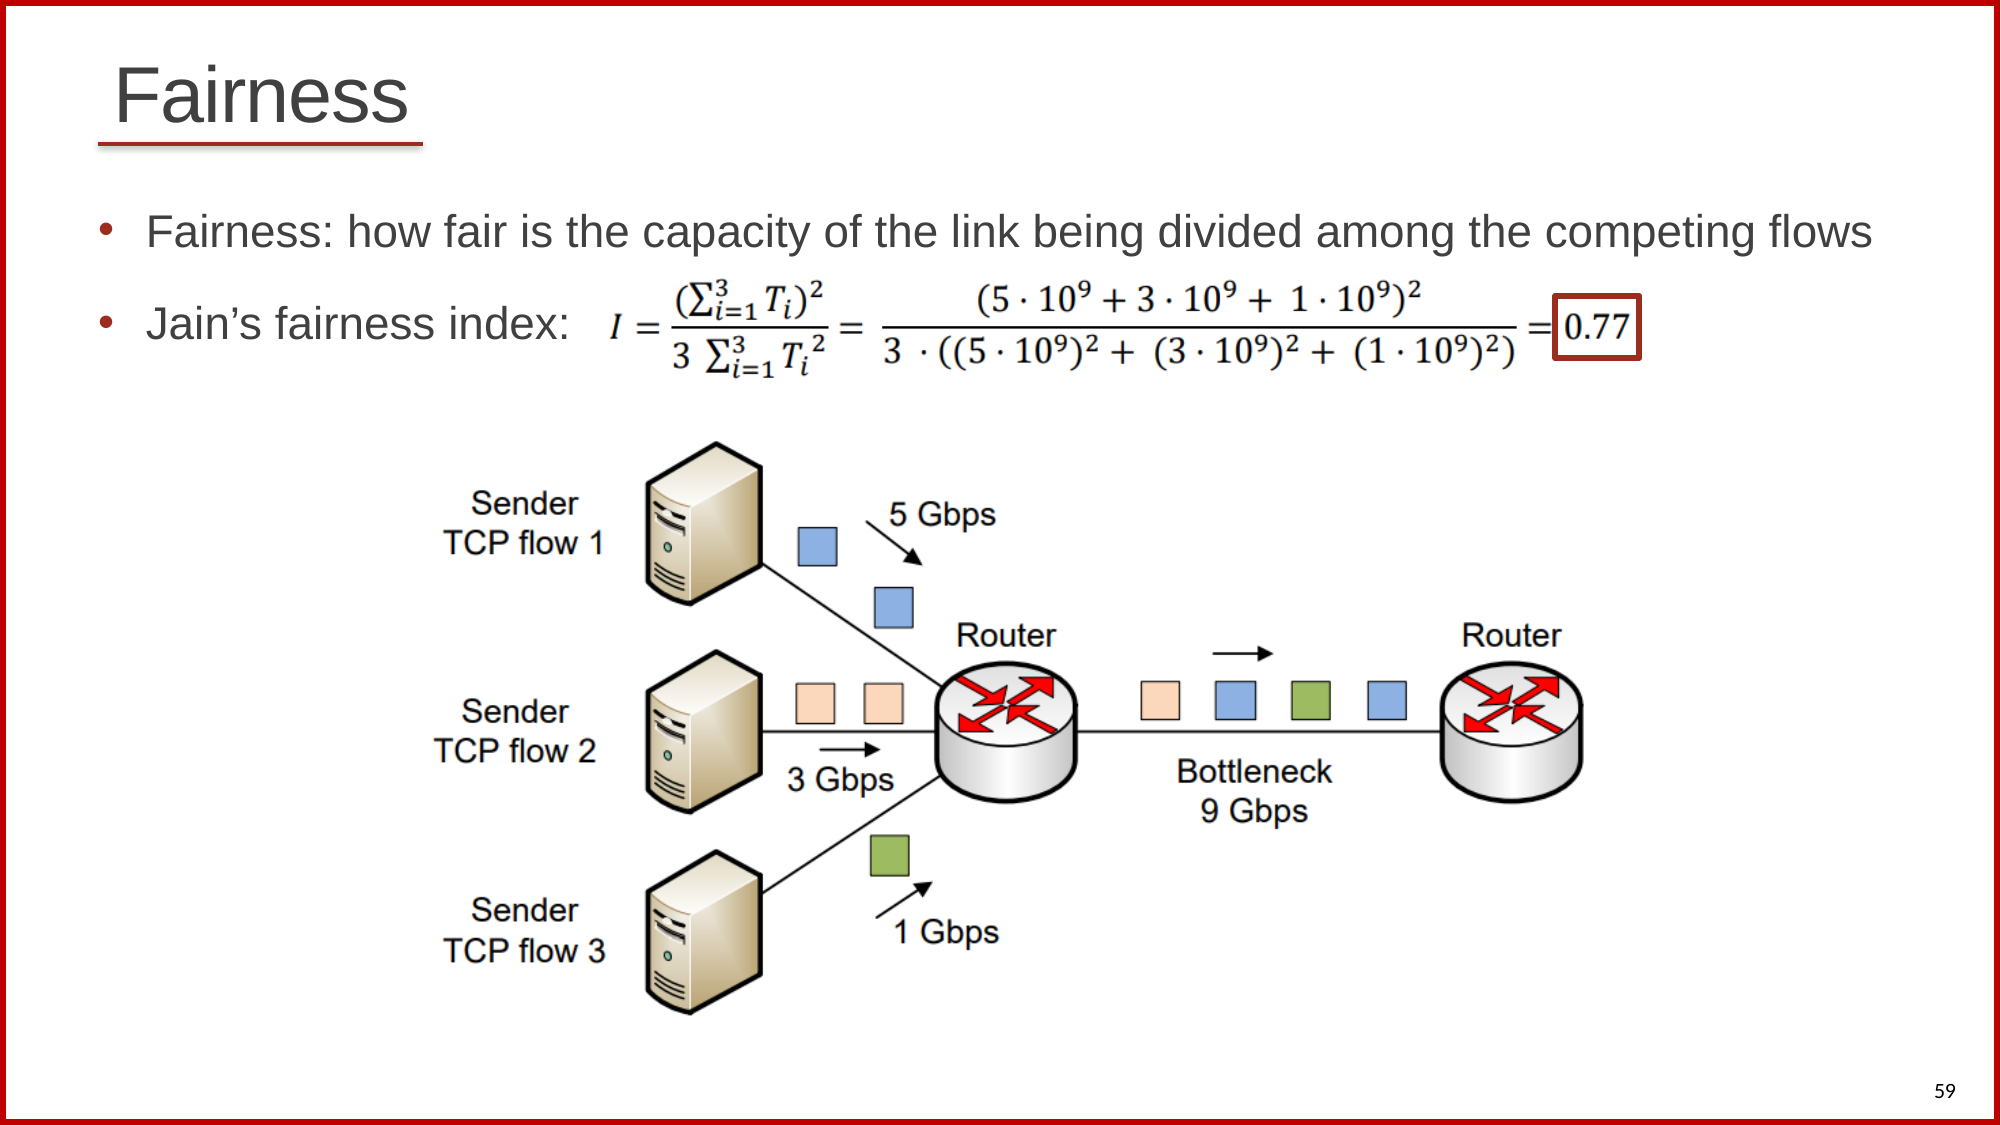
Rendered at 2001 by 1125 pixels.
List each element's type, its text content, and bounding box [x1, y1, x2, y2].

picture [422, 436, 1597, 1021]
title Fairness [98, 0, 1900, 146]
picture [597, 262, 1650, 393]
list Fairness: how fair is the capacity of the link being divided among the competing flows Jain’s fairness index: [98, 193, 1900, 982]
slide_number 59 [1756, 1059, 1972, 1120]
